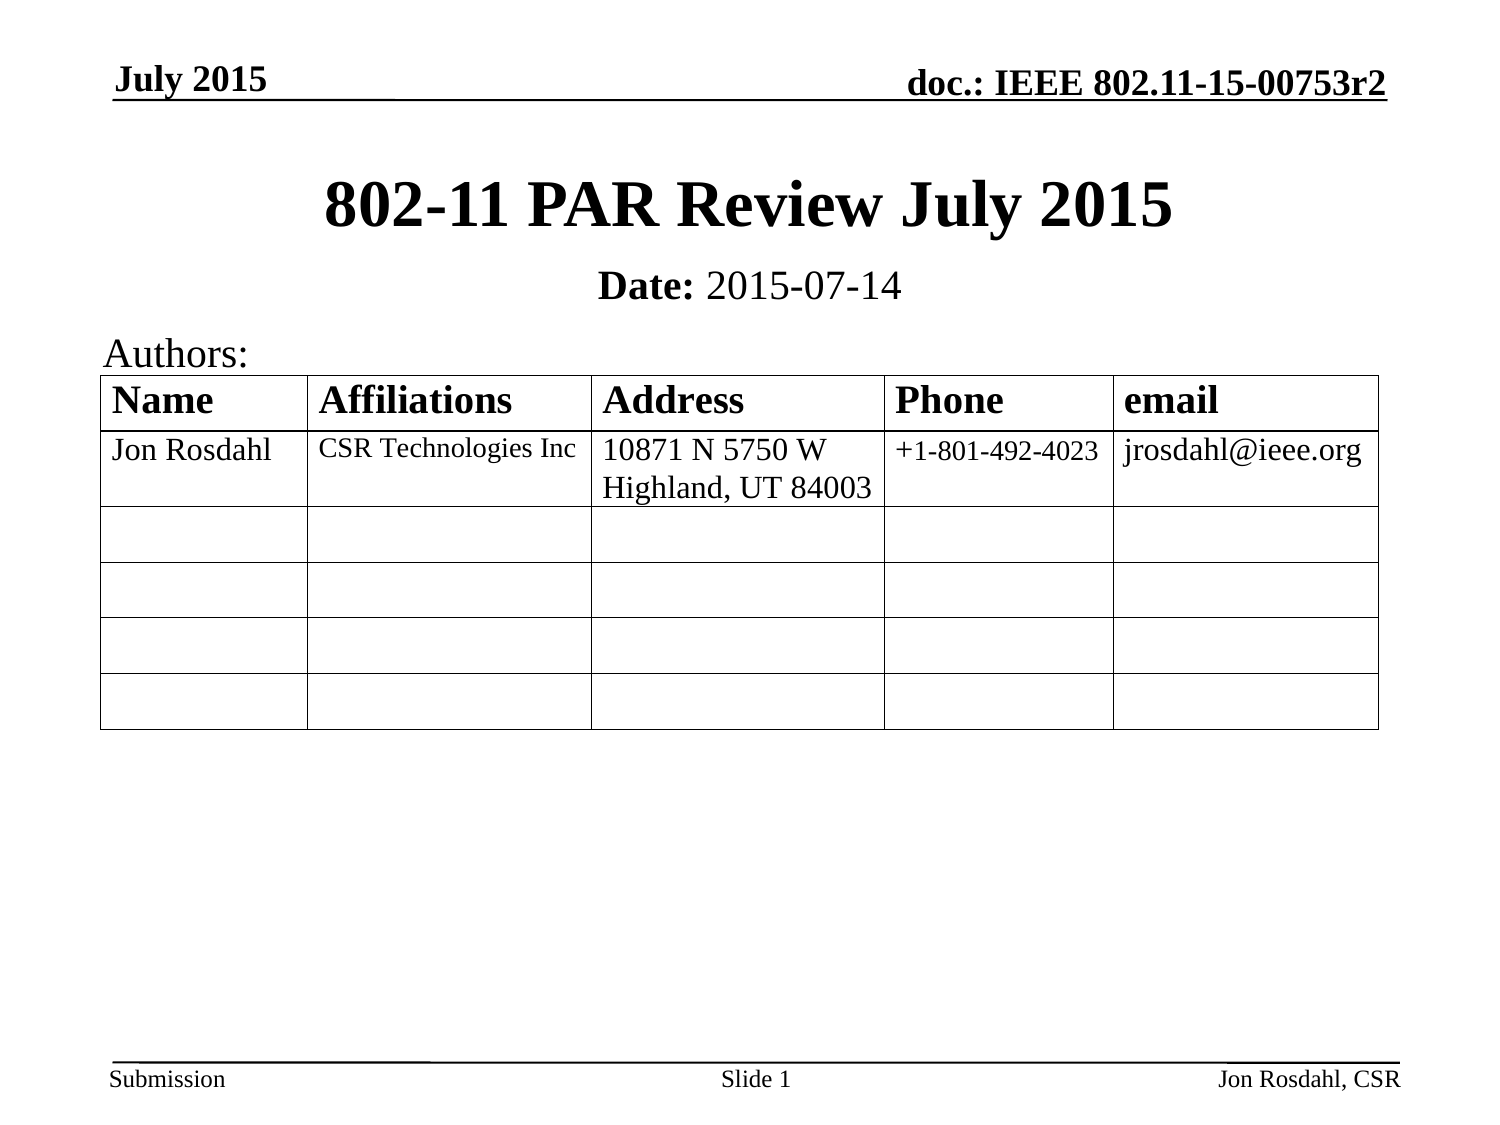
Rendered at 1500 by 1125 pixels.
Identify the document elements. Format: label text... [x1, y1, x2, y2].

text_box Authors: [87, 318, 325, 373]
list Date: 2015-07-14 [112, 249, 1388, 316]
slide_number Slide 1 [712, 1061, 800, 1123]
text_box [85, 374, 1407, 780]
title 802-11 PAR Review July 2015 [112, 112, 1388, 249]
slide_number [114, 54, 493, 100]
footer Jon Rosdahl, CSR [902, 1061, 1402, 1093]
